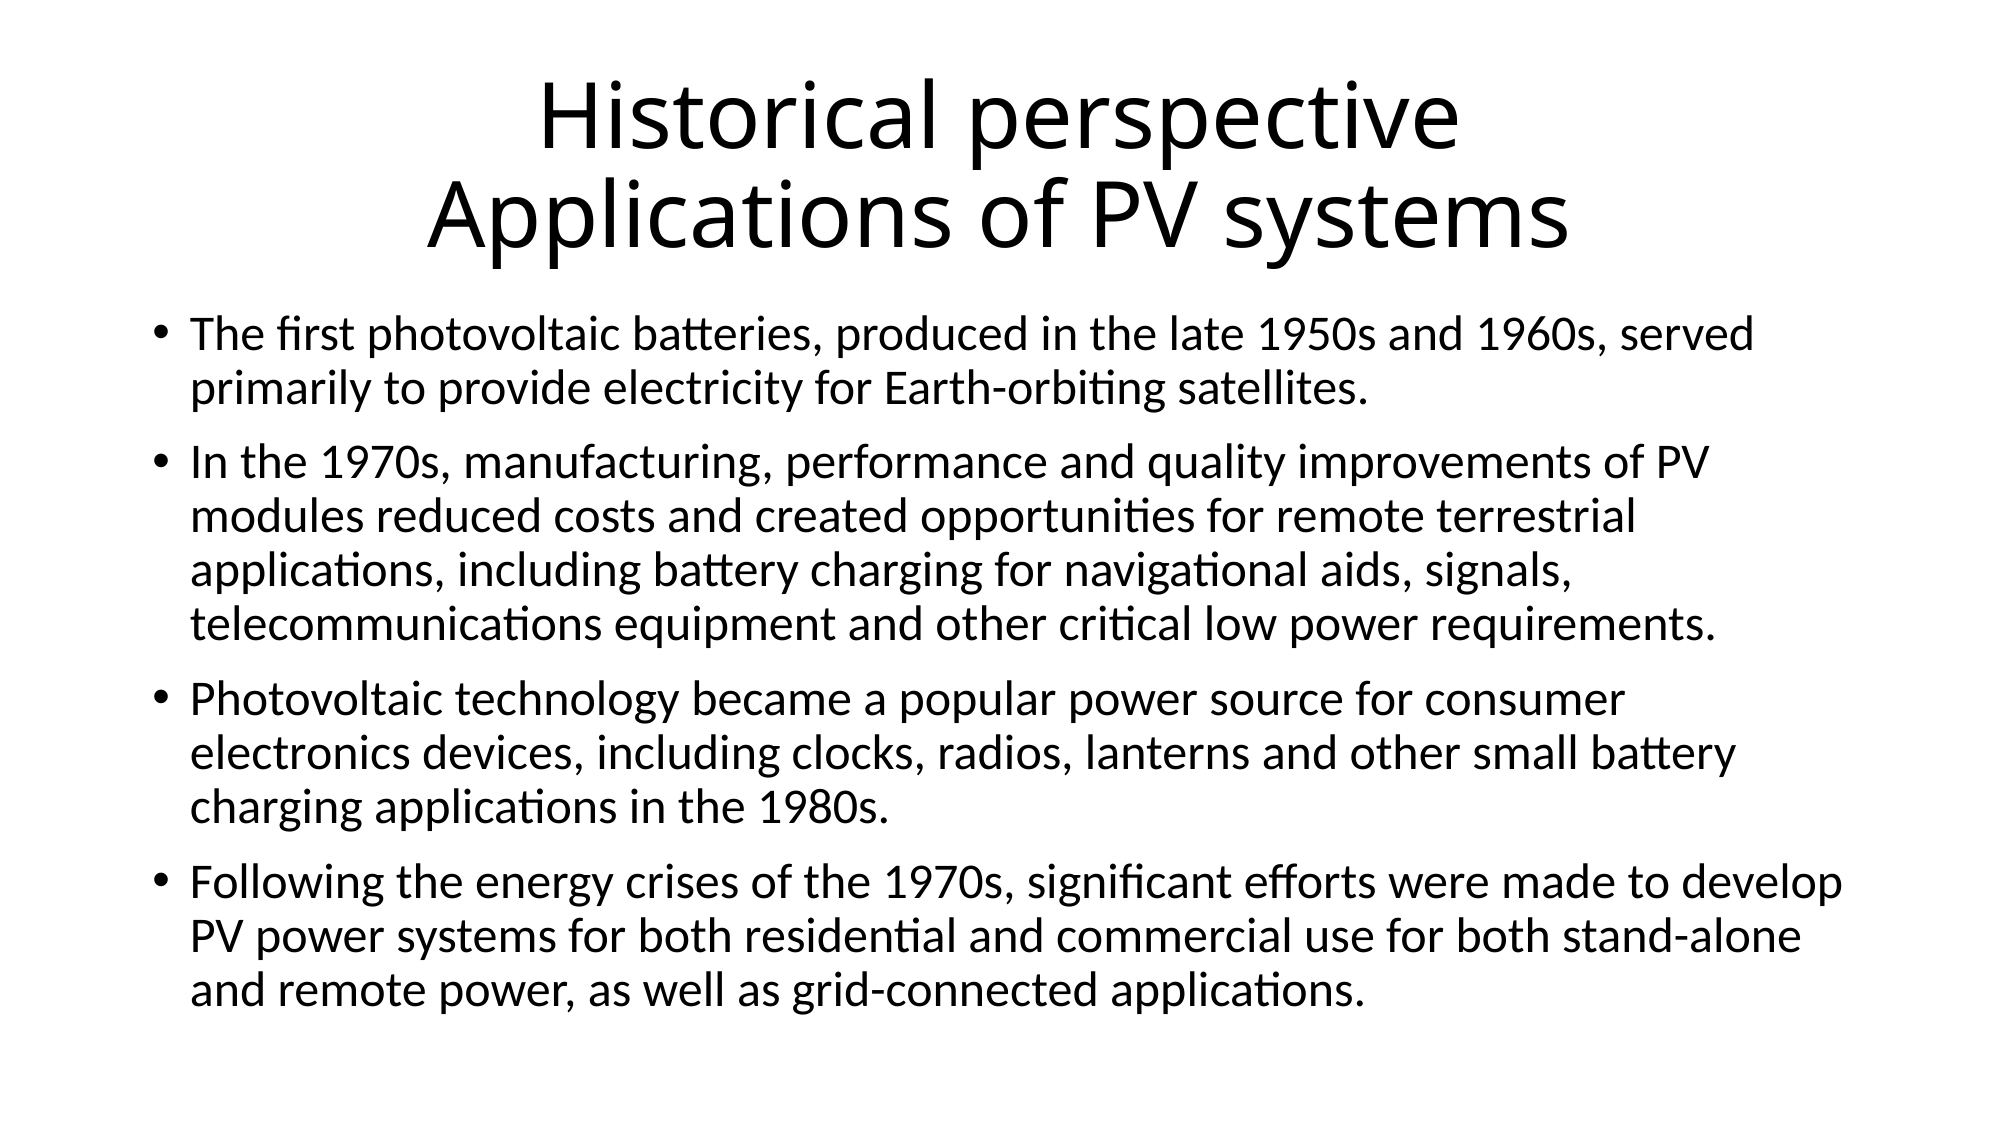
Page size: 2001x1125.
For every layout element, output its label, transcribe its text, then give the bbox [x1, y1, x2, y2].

list The first photovoltaic batteries, produced in the late 1950s and 1960s, served primarily to provide electricity for Earth-orbiting satellites. In the 1970s, manufacturing, performance and quality improvements of PV modules reduced costs and created opportunities for remote terrestrial applications, including battery charging for navigational aids, signals, telecommunications equipment and other critical low power requirements. Photovoltaic technology became a popular power source for consumer electronics devices, including clocks, radios, lanterns and other small battery charging applications in the 1980s. Following the energy crises of the 1970s, significant efforts were made to develop PV power systems for both residential and commercial use for both stand-alone and remote power, as well as grid-connected applications. [137, 299, 1863, 1014]
title Historical perspective Applications of PV systems [137, 59, 1863, 278]
